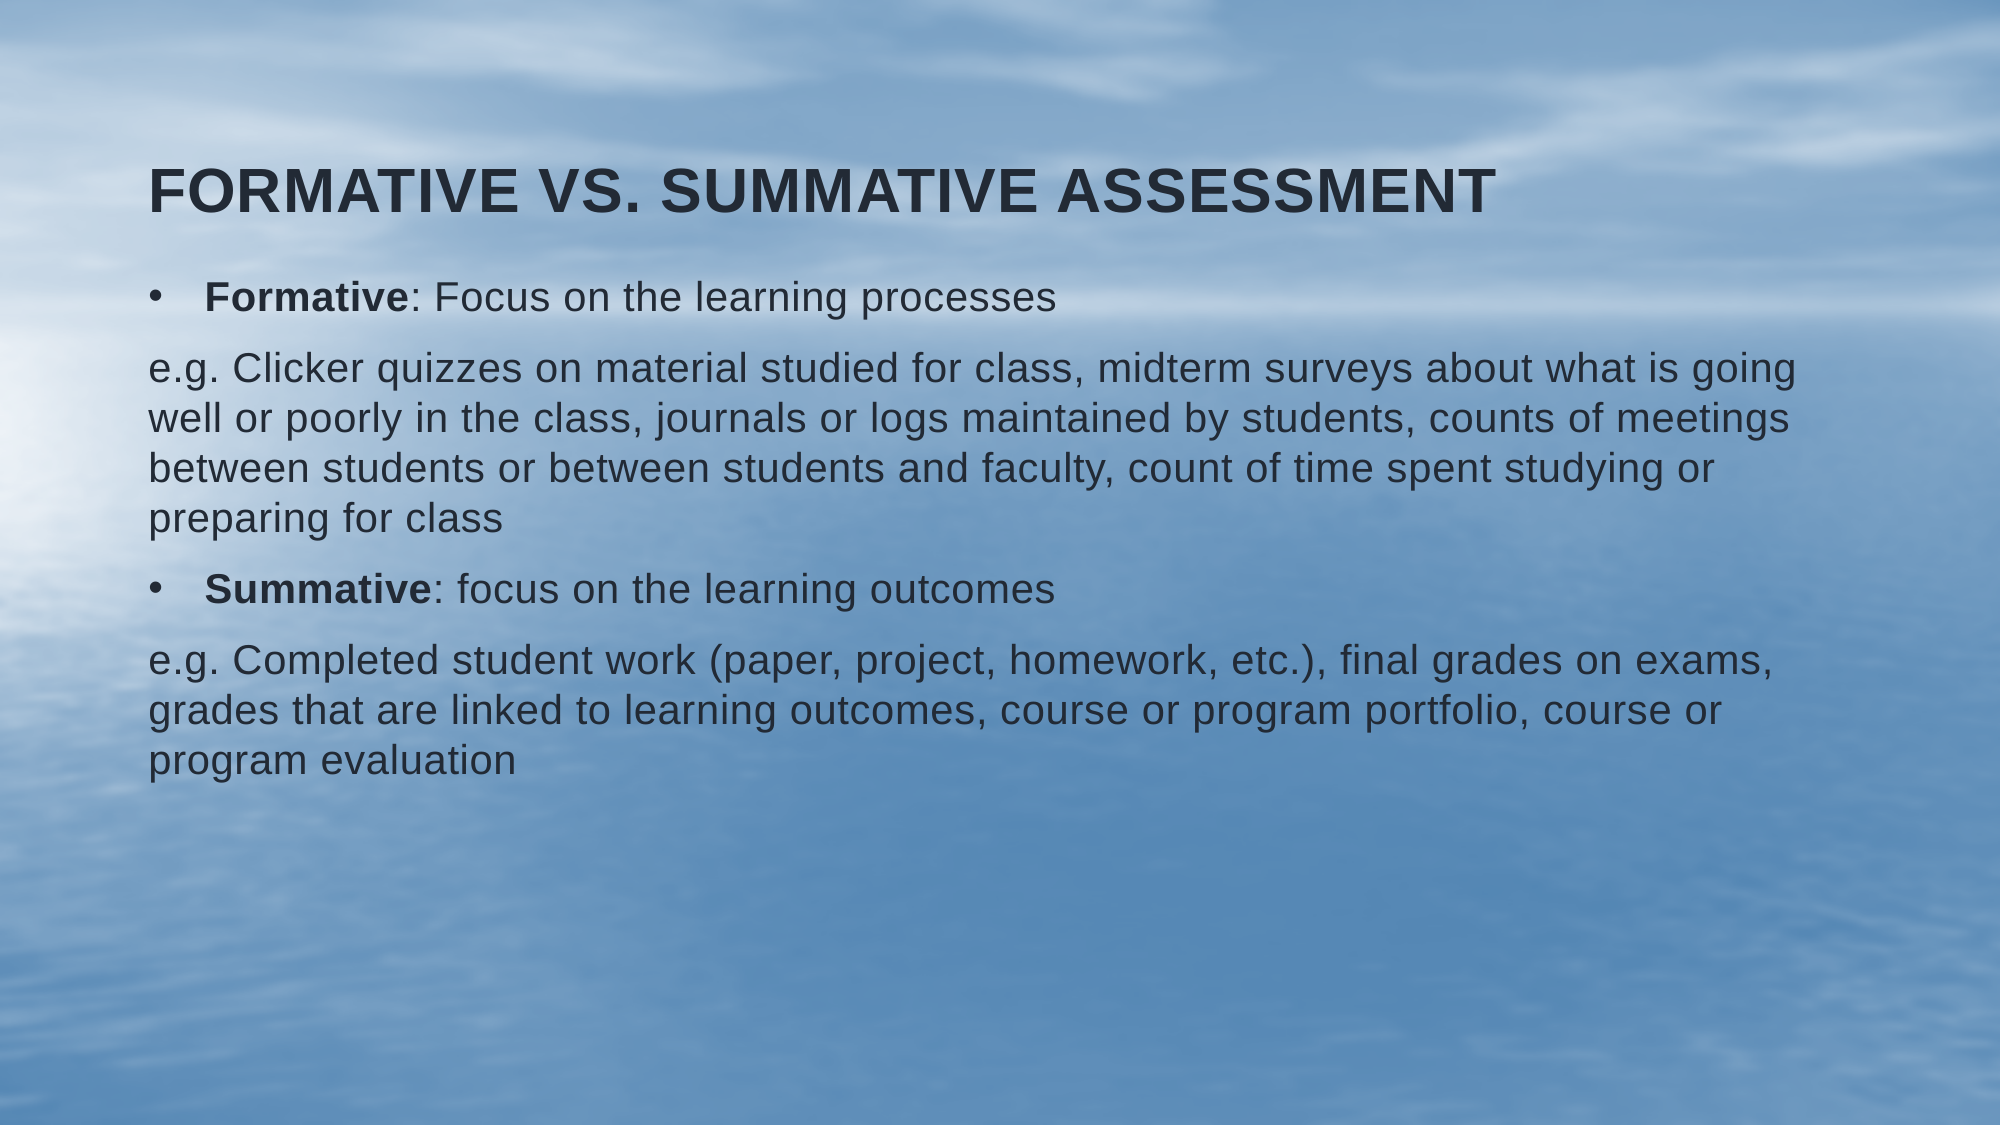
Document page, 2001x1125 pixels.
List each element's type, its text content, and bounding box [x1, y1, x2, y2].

title Formative vs. Summative Assessment [133, 45, 1867, 233]
list Formative: Focus on the learning processes e.g. Clicker quizzes on material studied for class, midterm surveys about what is going well or poorly in the class, journals or logs maintained by students, counts of meetings between students or between students and faculty, count of time spent studying or preparing for class Summative: focus on the learning outcomes e.g. Completed student work (paper, project, homework, etc.), final grades on exams, grades that are linked to learning outcomes, course or program portfolio, course or program evaluation [133, 262, 1867, 938]
